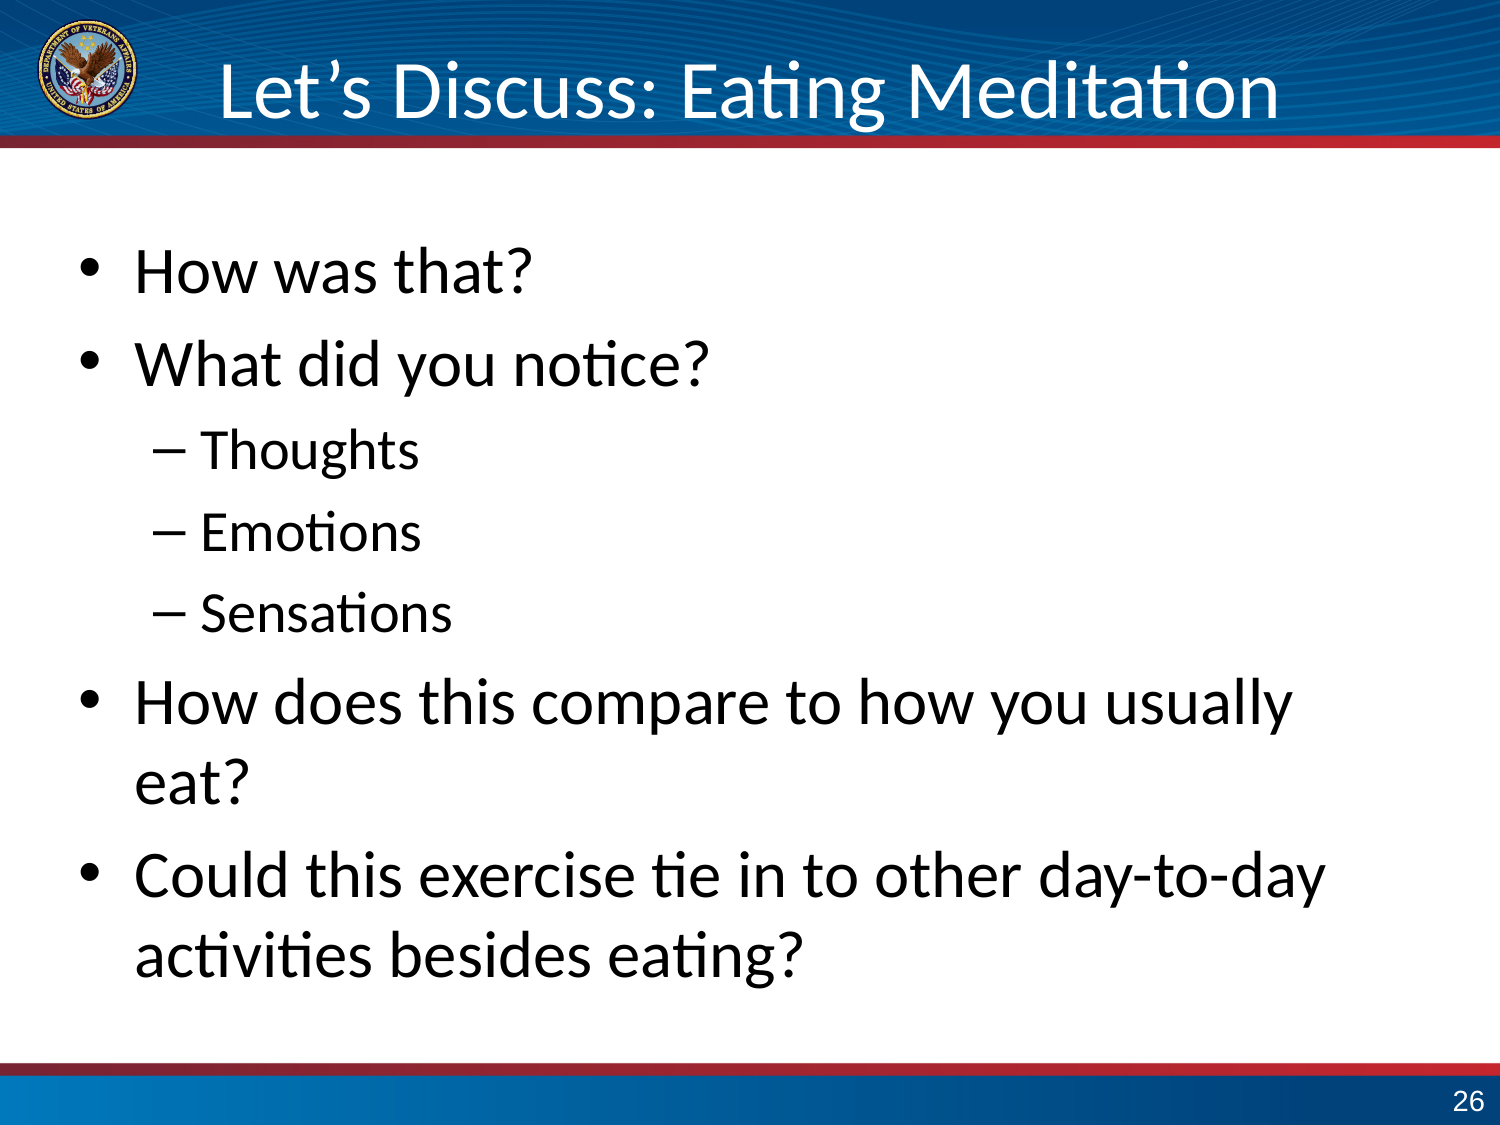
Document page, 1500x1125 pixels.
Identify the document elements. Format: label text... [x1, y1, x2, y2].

title Let’s Discuss: Eating Meditation [75, 28, 1425, 240]
slide_number 25 [1149, 1074, 1500, 1125]
picture [0, 0, 1500, 1125]
list How was that? What did you notice? Thoughts Emotions Sensations How does this compare to how you usually eat? Could this exercise tie in to other day-to-day activities besides eating? [63, 218, 1414, 885]
